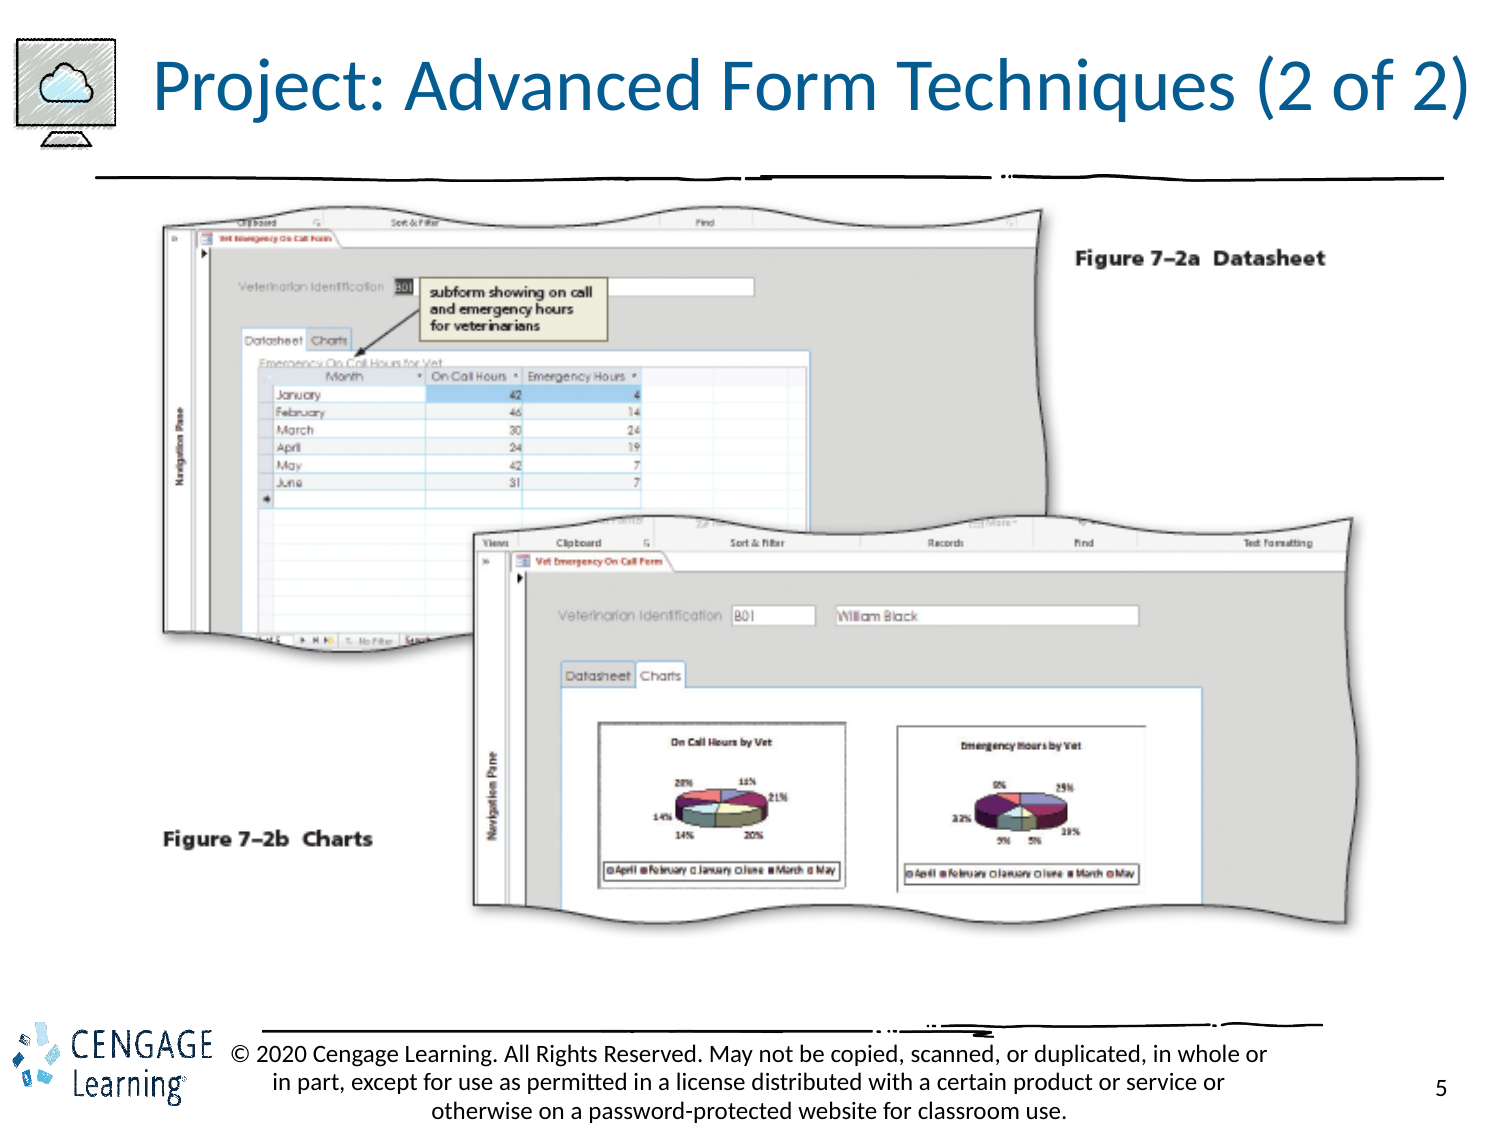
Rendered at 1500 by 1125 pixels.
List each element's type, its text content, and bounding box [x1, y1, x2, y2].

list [149, 199, 1380, 938]
picture [262, 1022, 1323, 1038]
title Project: Advanced Form Techniques (2 of 2) [150, 10, 1475, 166]
picture [13, 36, 117, 151]
picture [95, 174, 1444, 182]
picture [12, 1022, 212, 1106]
